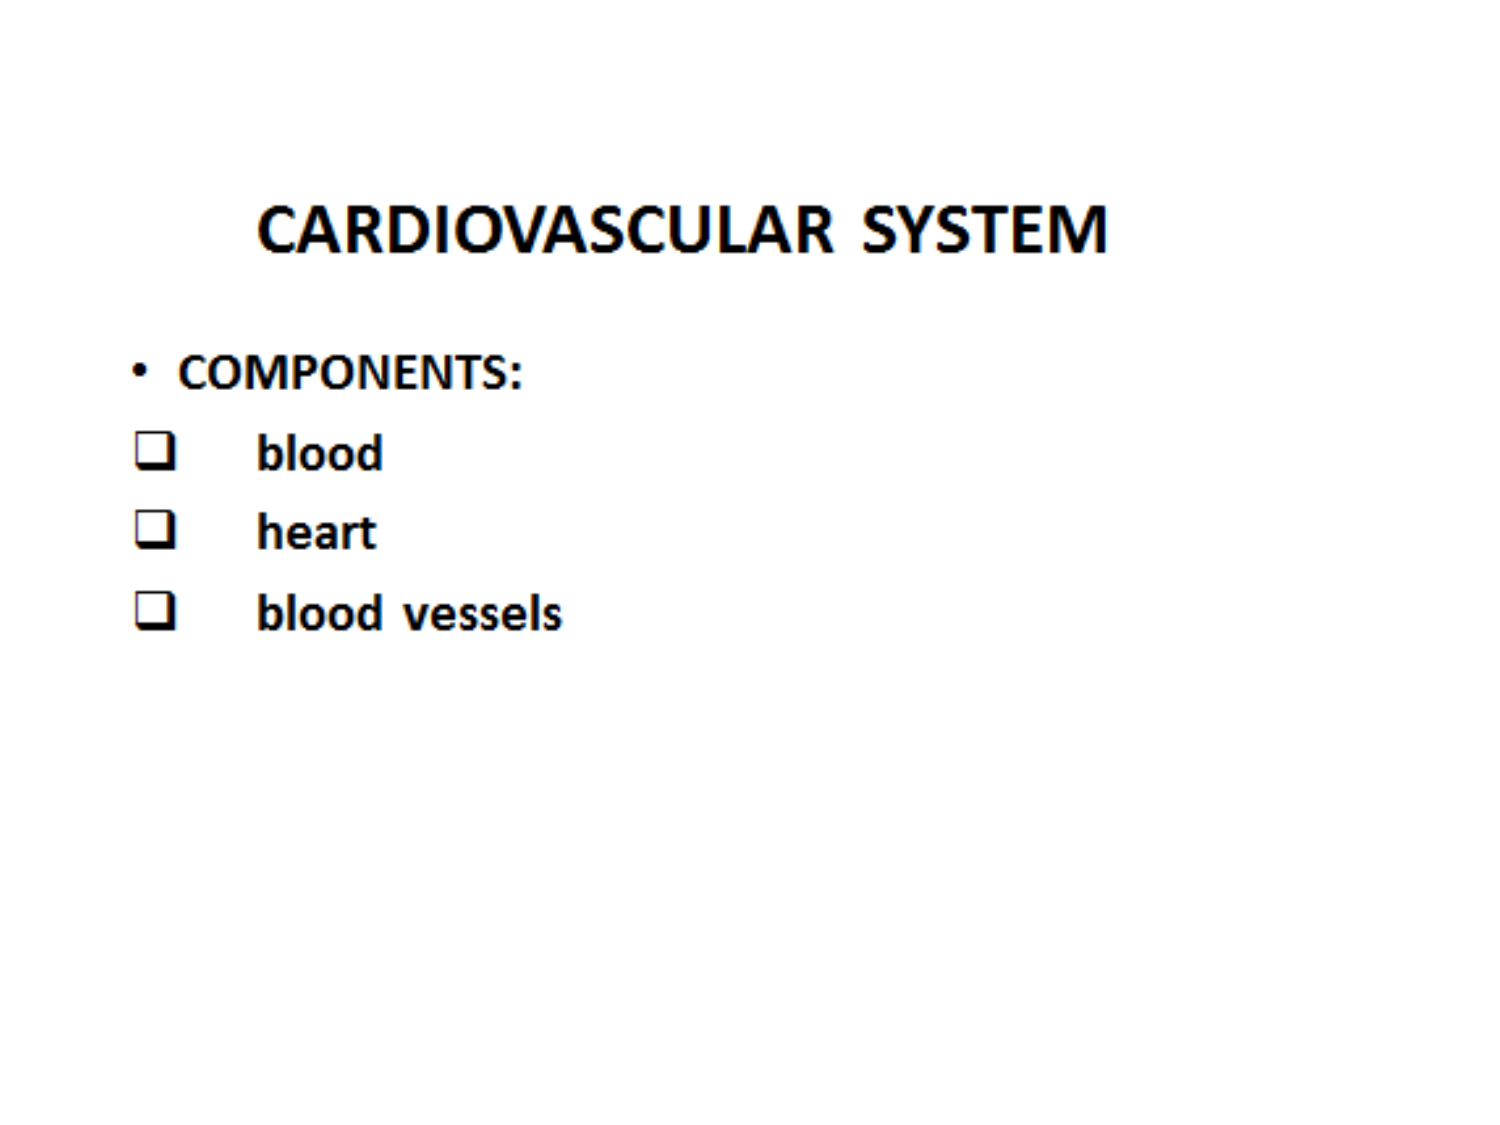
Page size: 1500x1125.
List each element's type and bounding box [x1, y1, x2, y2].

list [54, 112, 1313, 1056]
